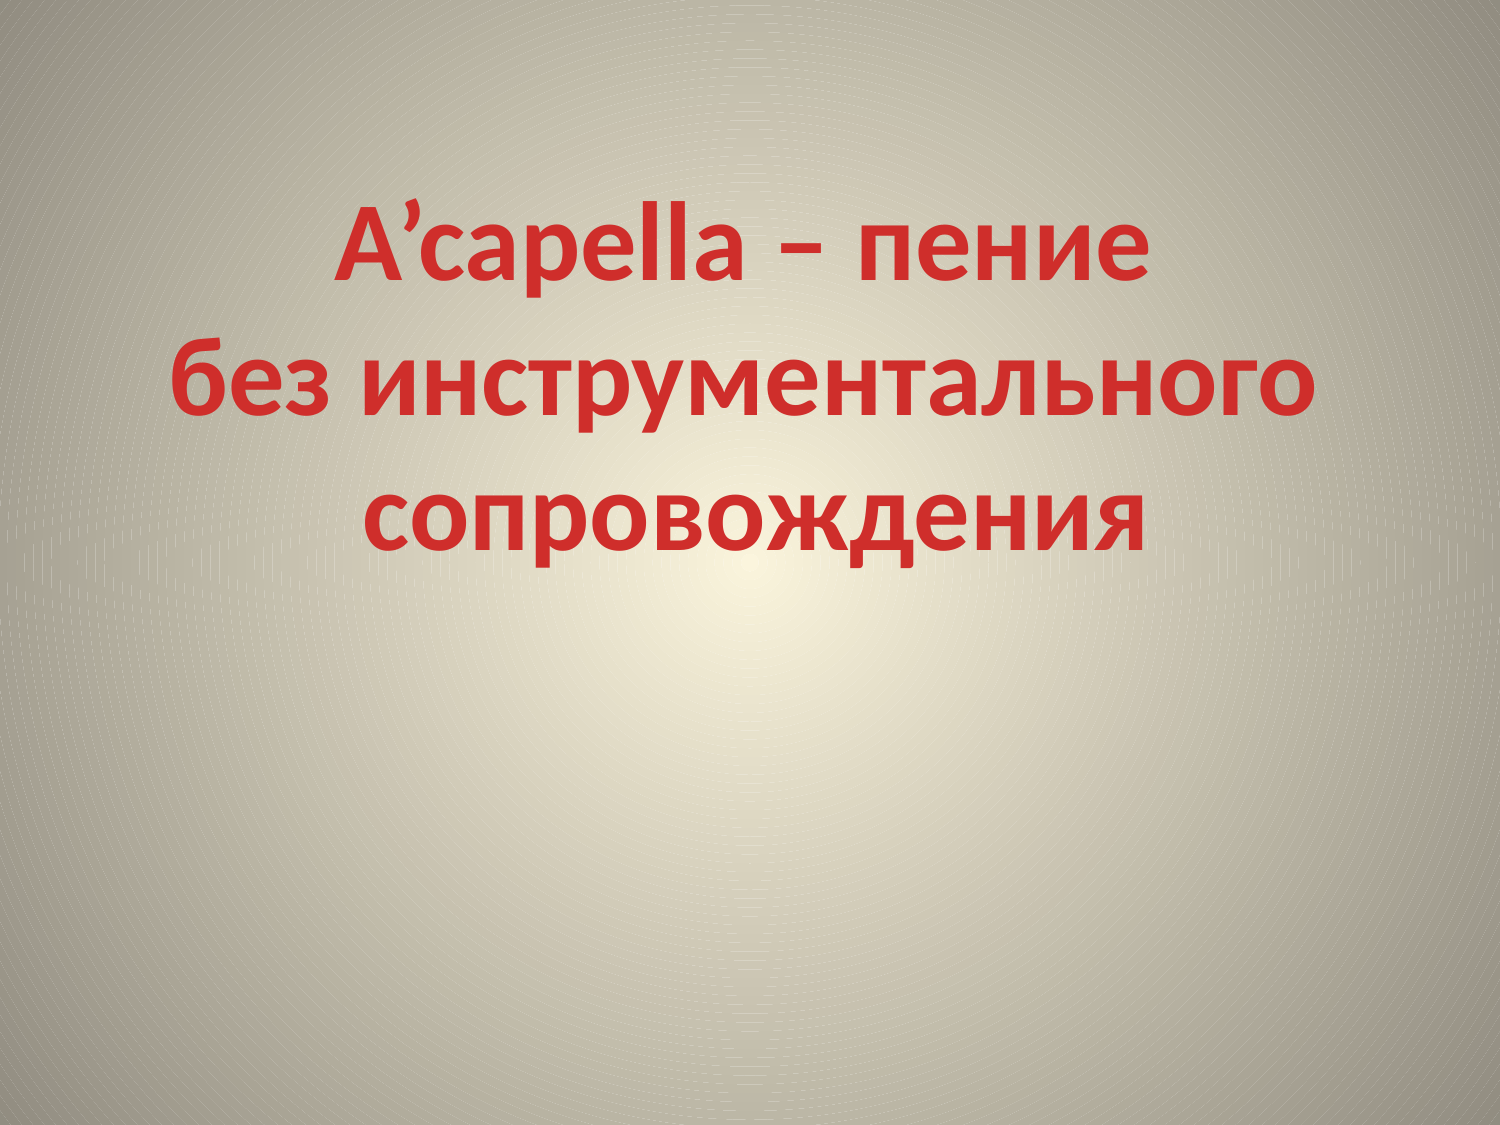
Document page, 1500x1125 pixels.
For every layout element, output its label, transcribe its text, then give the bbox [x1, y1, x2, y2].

text_box A’capella – пение без инструментального сопровождения [153, 160, 1360, 581]
